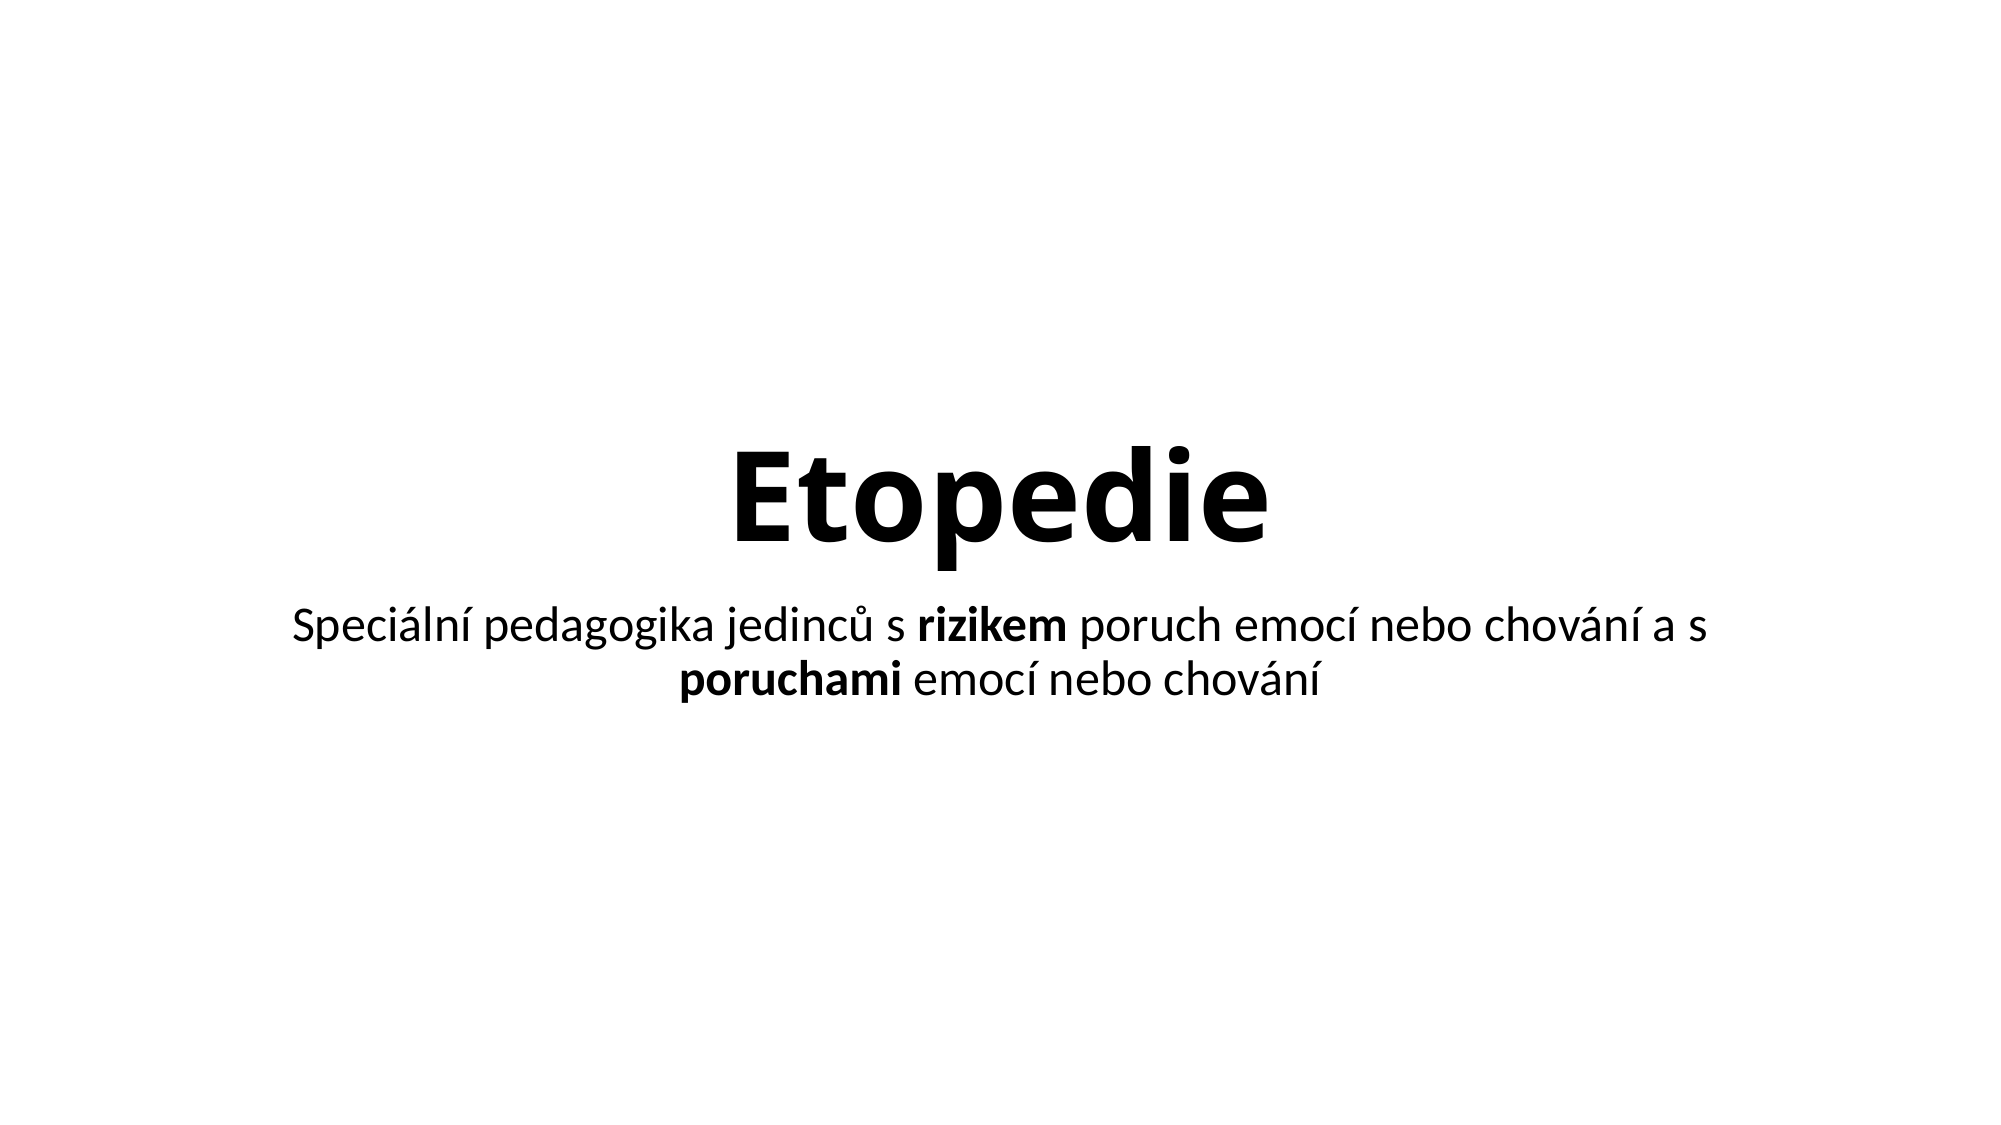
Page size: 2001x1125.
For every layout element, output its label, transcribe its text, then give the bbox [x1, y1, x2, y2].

subtitle Speciální pedagogika jedinců s rizikem poruch emocí nebo chování a s poruchami emocí nebo chování [249, 590, 1750, 863]
title Etopedie [249, 184, 1750, 576]
